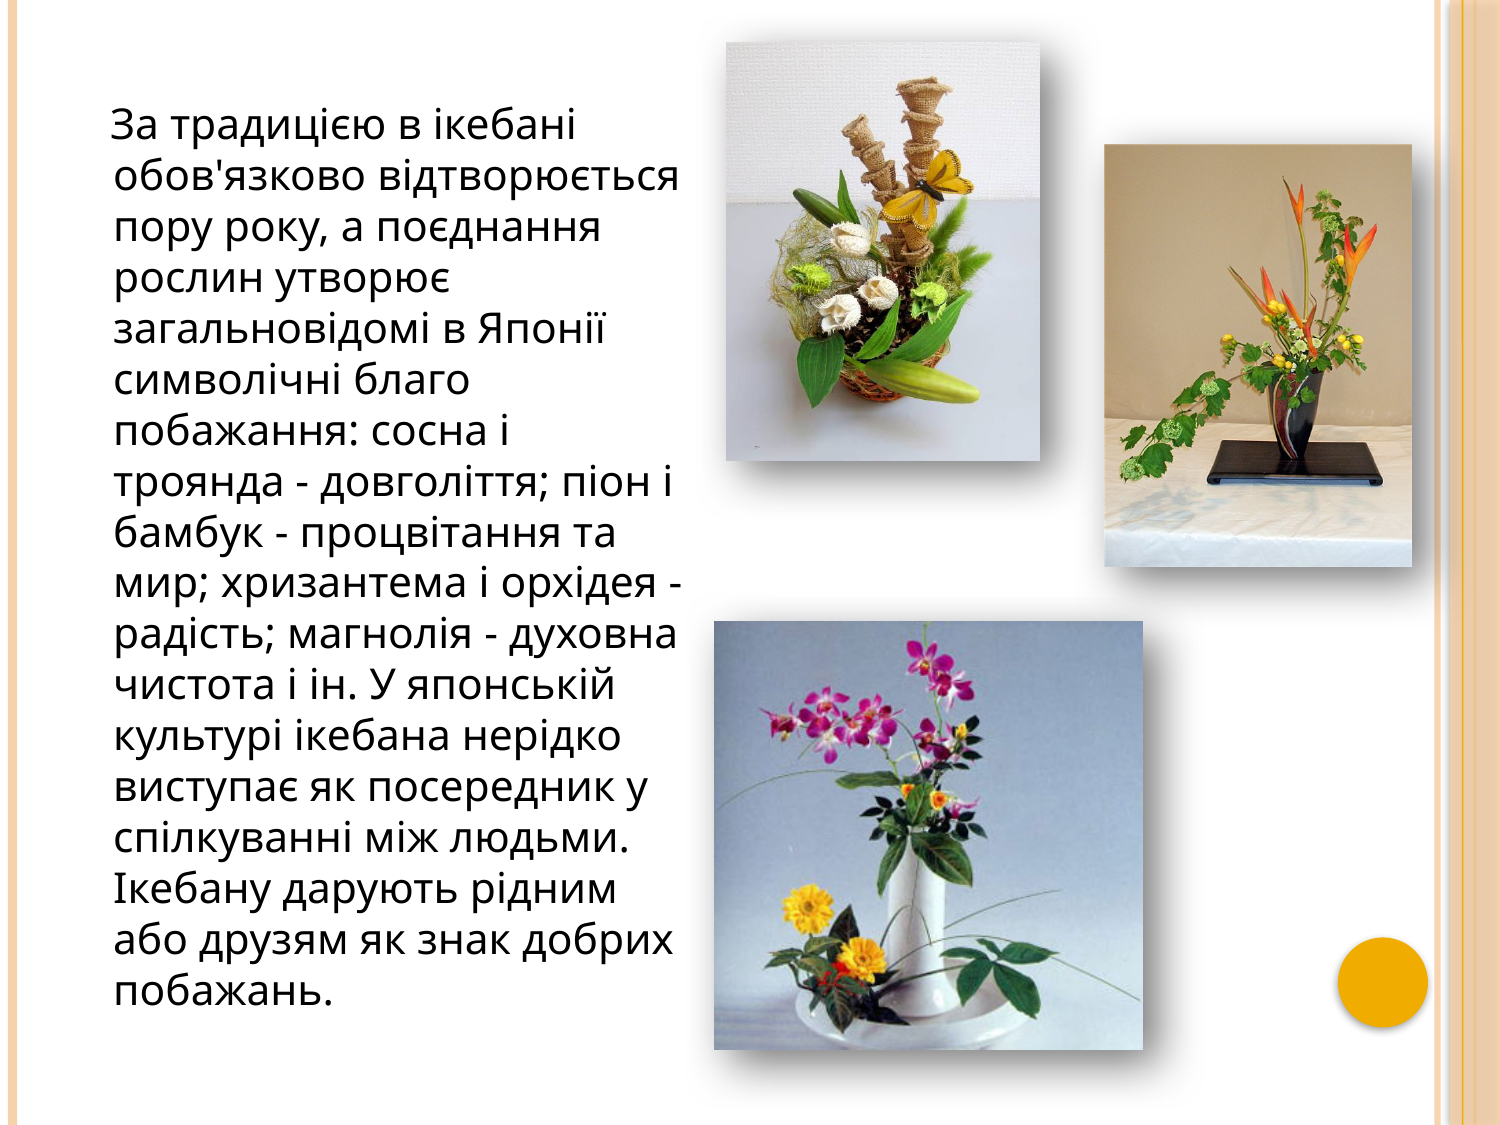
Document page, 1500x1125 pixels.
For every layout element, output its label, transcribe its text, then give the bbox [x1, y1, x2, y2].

picture [725, 42, 1040, 462]
picture [714, 621, 1144, 1051]
picture [1103, 144, 1412, 567]
list За традицією в ікебані обов'язково відтворюється пору року, а поєднання рослин утворює загальновідомі в Японії символічні благо побажання: сосна і троянда - довголіття; піон і бамбук - процвітання та мир; хризантема і орхідея - радість; магнолія - ​​духовна чистота і ін. У японській культурі ікебана нерідко виступає як посередник у спілкуванні між людьми. Ікебану дарують рідним або друзям як знак добрих побажань. [29, 90, 705, 1039]
